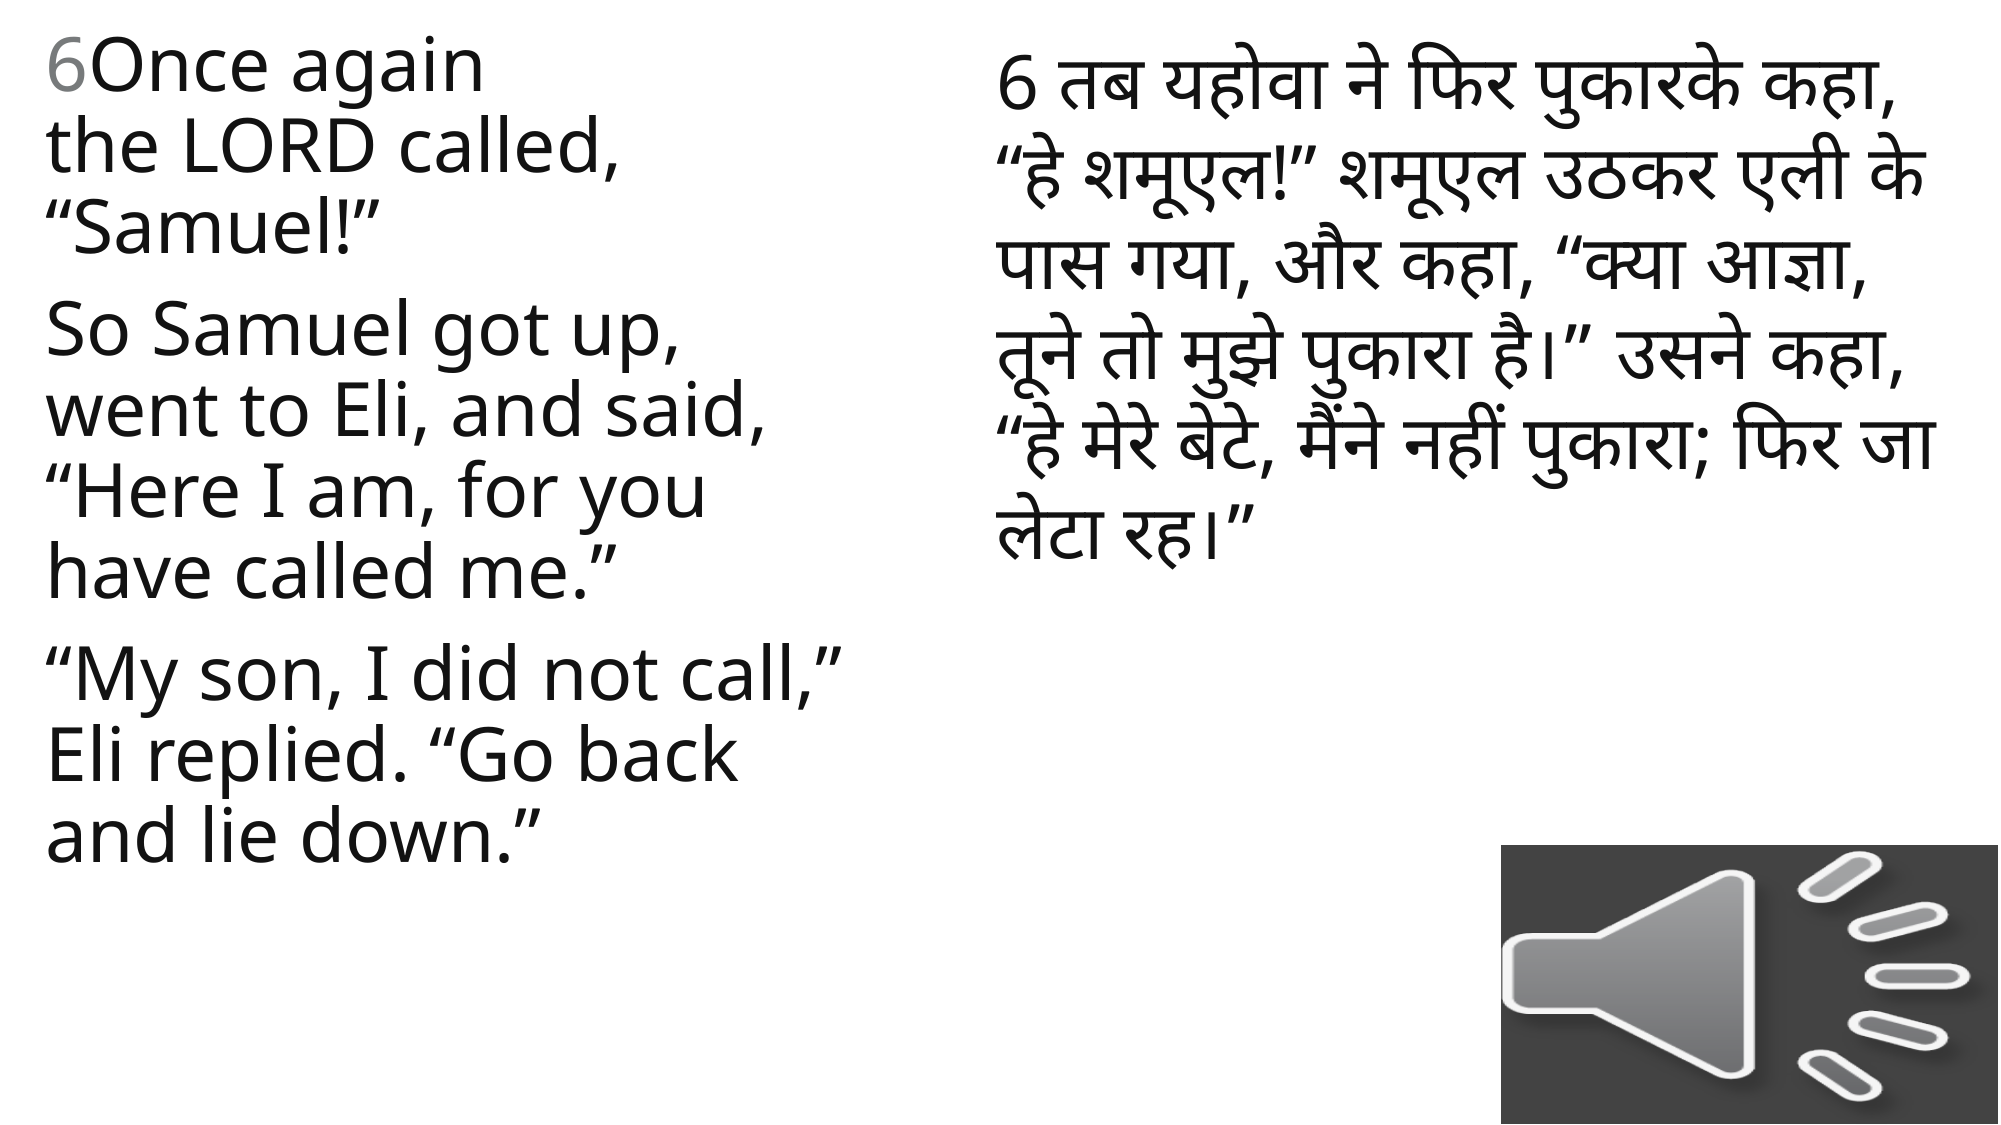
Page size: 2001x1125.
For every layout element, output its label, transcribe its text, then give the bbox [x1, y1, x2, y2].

text_box 6 तब यहोवा ने फिर पुकारके कहा, “हे शमूएल!” शमूएल उठकर एली के पास गया, और कहा, “क्या आज्ञा, तूने तो मुझे पुकारा है।” उसने कहा, “हे मेरे बेटे, मैंने नहीं पुकारा; फिर जा लेटा रह।” [981, 27, 1982, 1104]
picture [1500, 843, 2000, 1125]
list 6Once again the Lord called, “Samuel!” So Samuel got up, went to Eli, and said, “Here I am, for you have called me.” “My son, I did not call,” Eli replied. “Go back and lie down.” [30, 19, 884, 1094]
